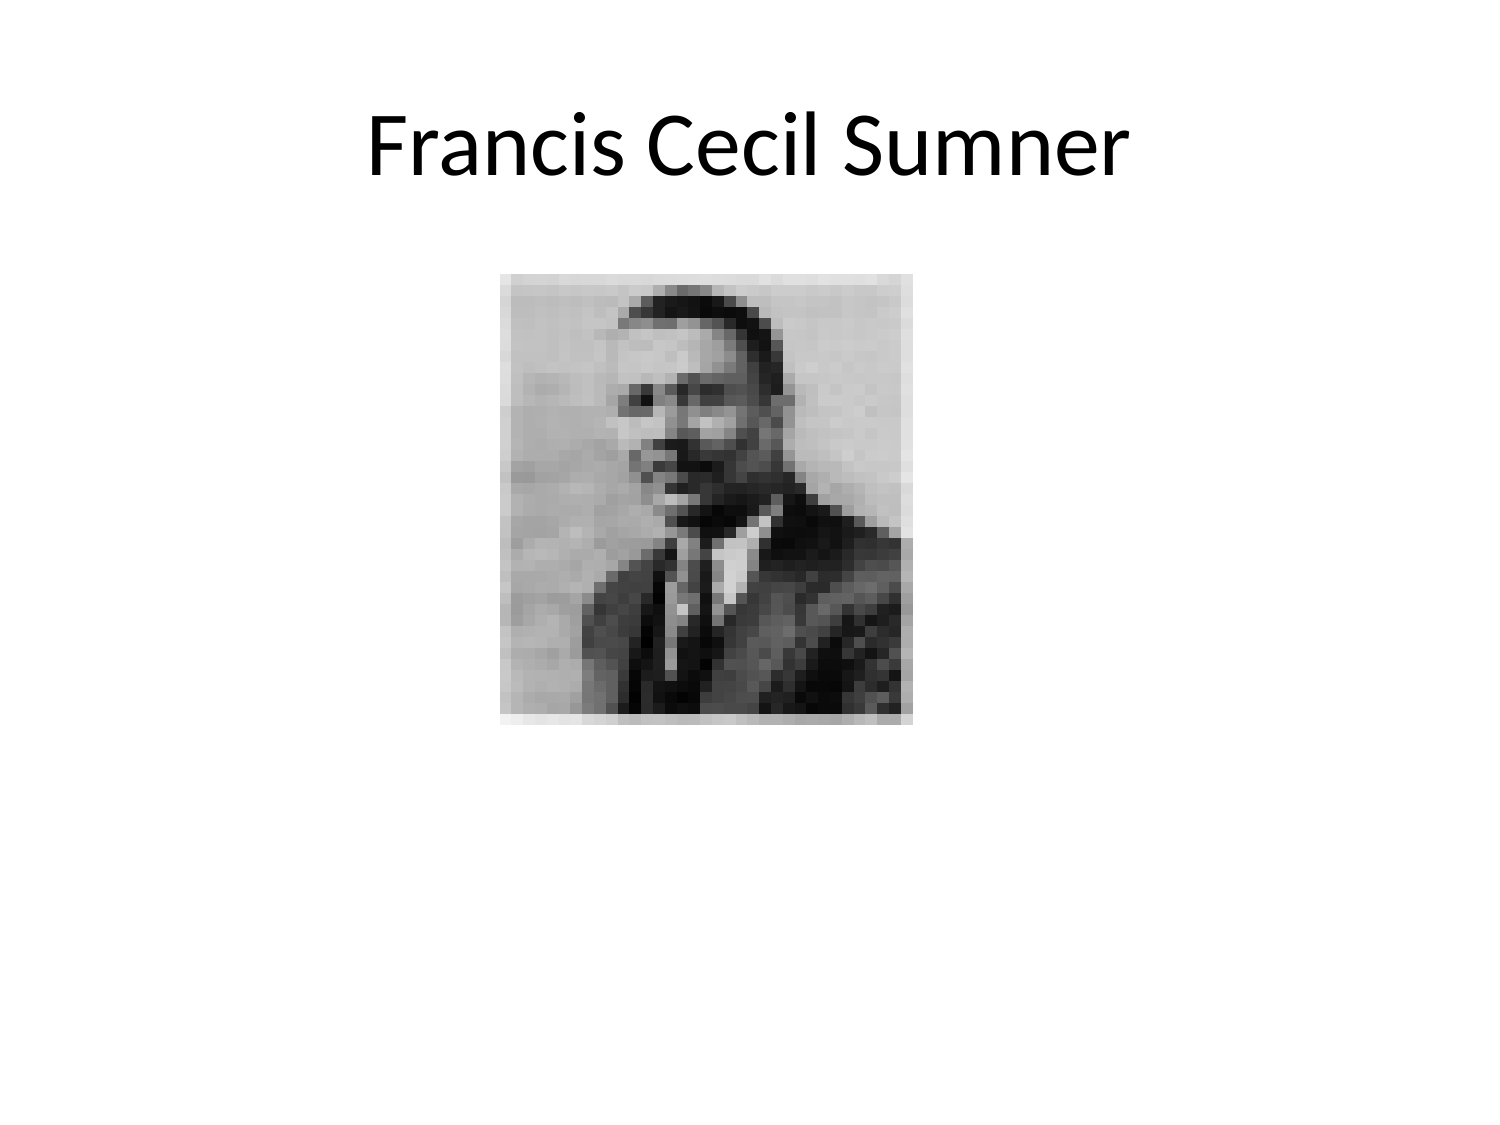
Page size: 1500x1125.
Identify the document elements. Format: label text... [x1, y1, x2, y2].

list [499, 274, 913, 725]
title Francis Cecil Sumner [75, 45, 1425, 233]
